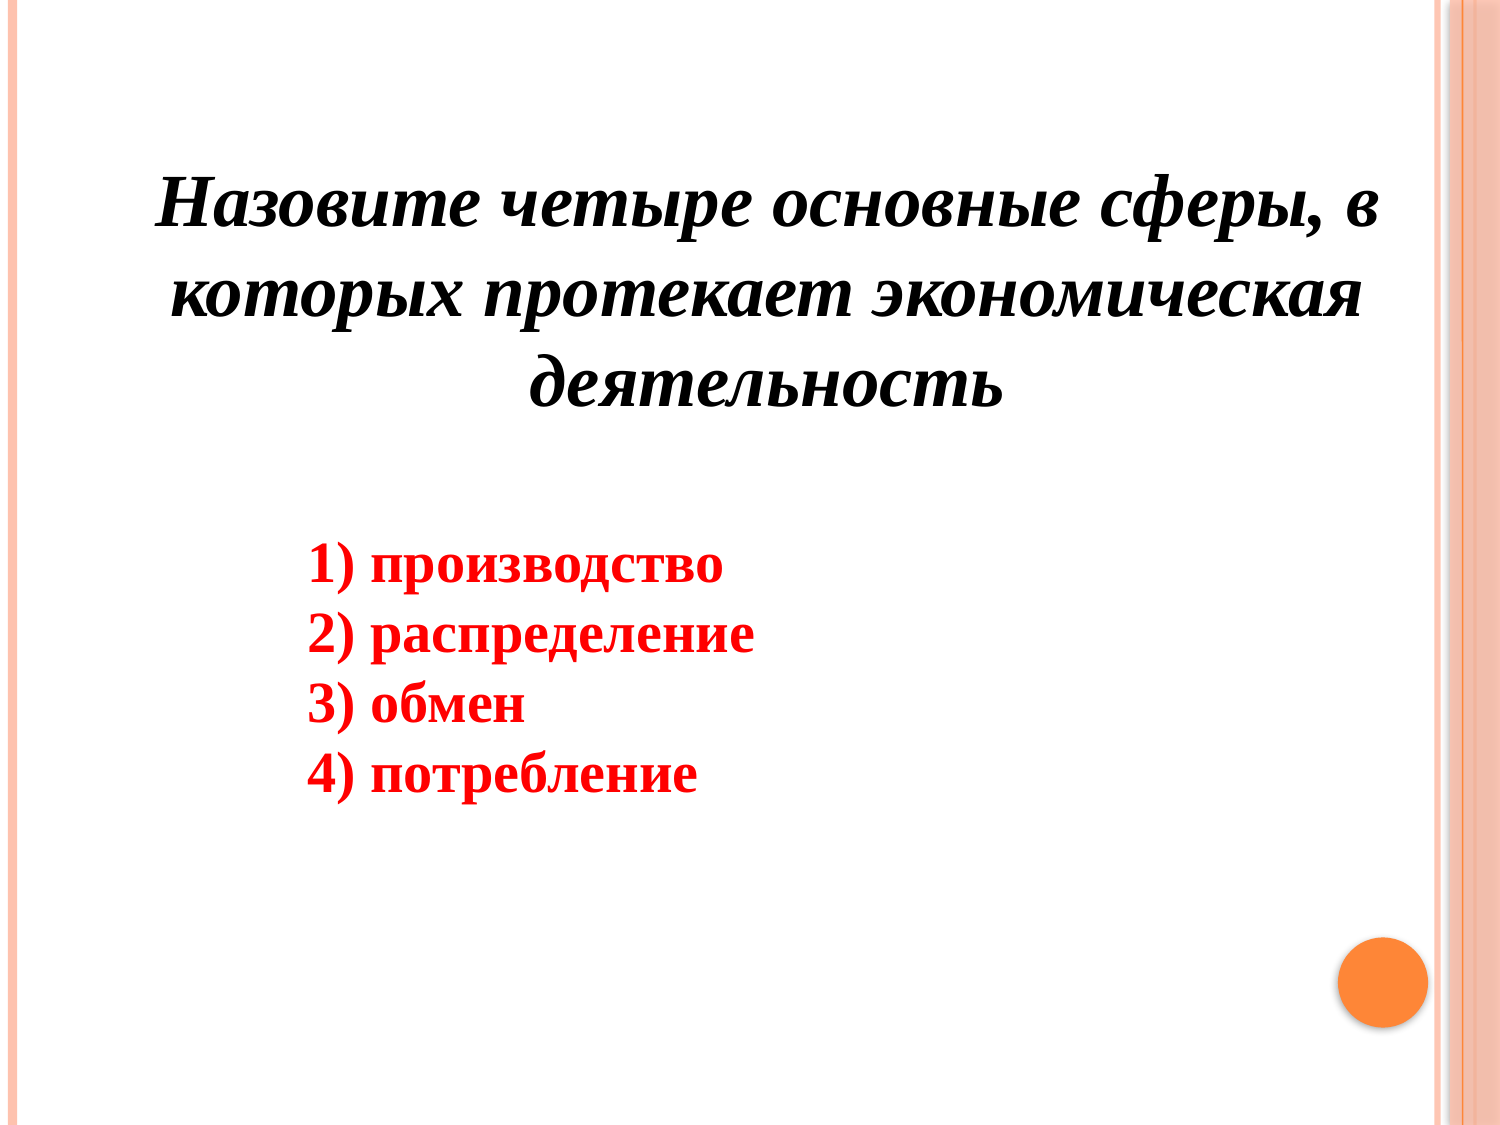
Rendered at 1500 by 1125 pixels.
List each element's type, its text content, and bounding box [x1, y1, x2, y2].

text_box Назовите четыре основные сферы, в которых протекает экономическая деятельность [100, 143, 1436, 519]
text_box 1) производство 2) распределение 3) обмен 4) потребление [218, 517, 1117, 812]
